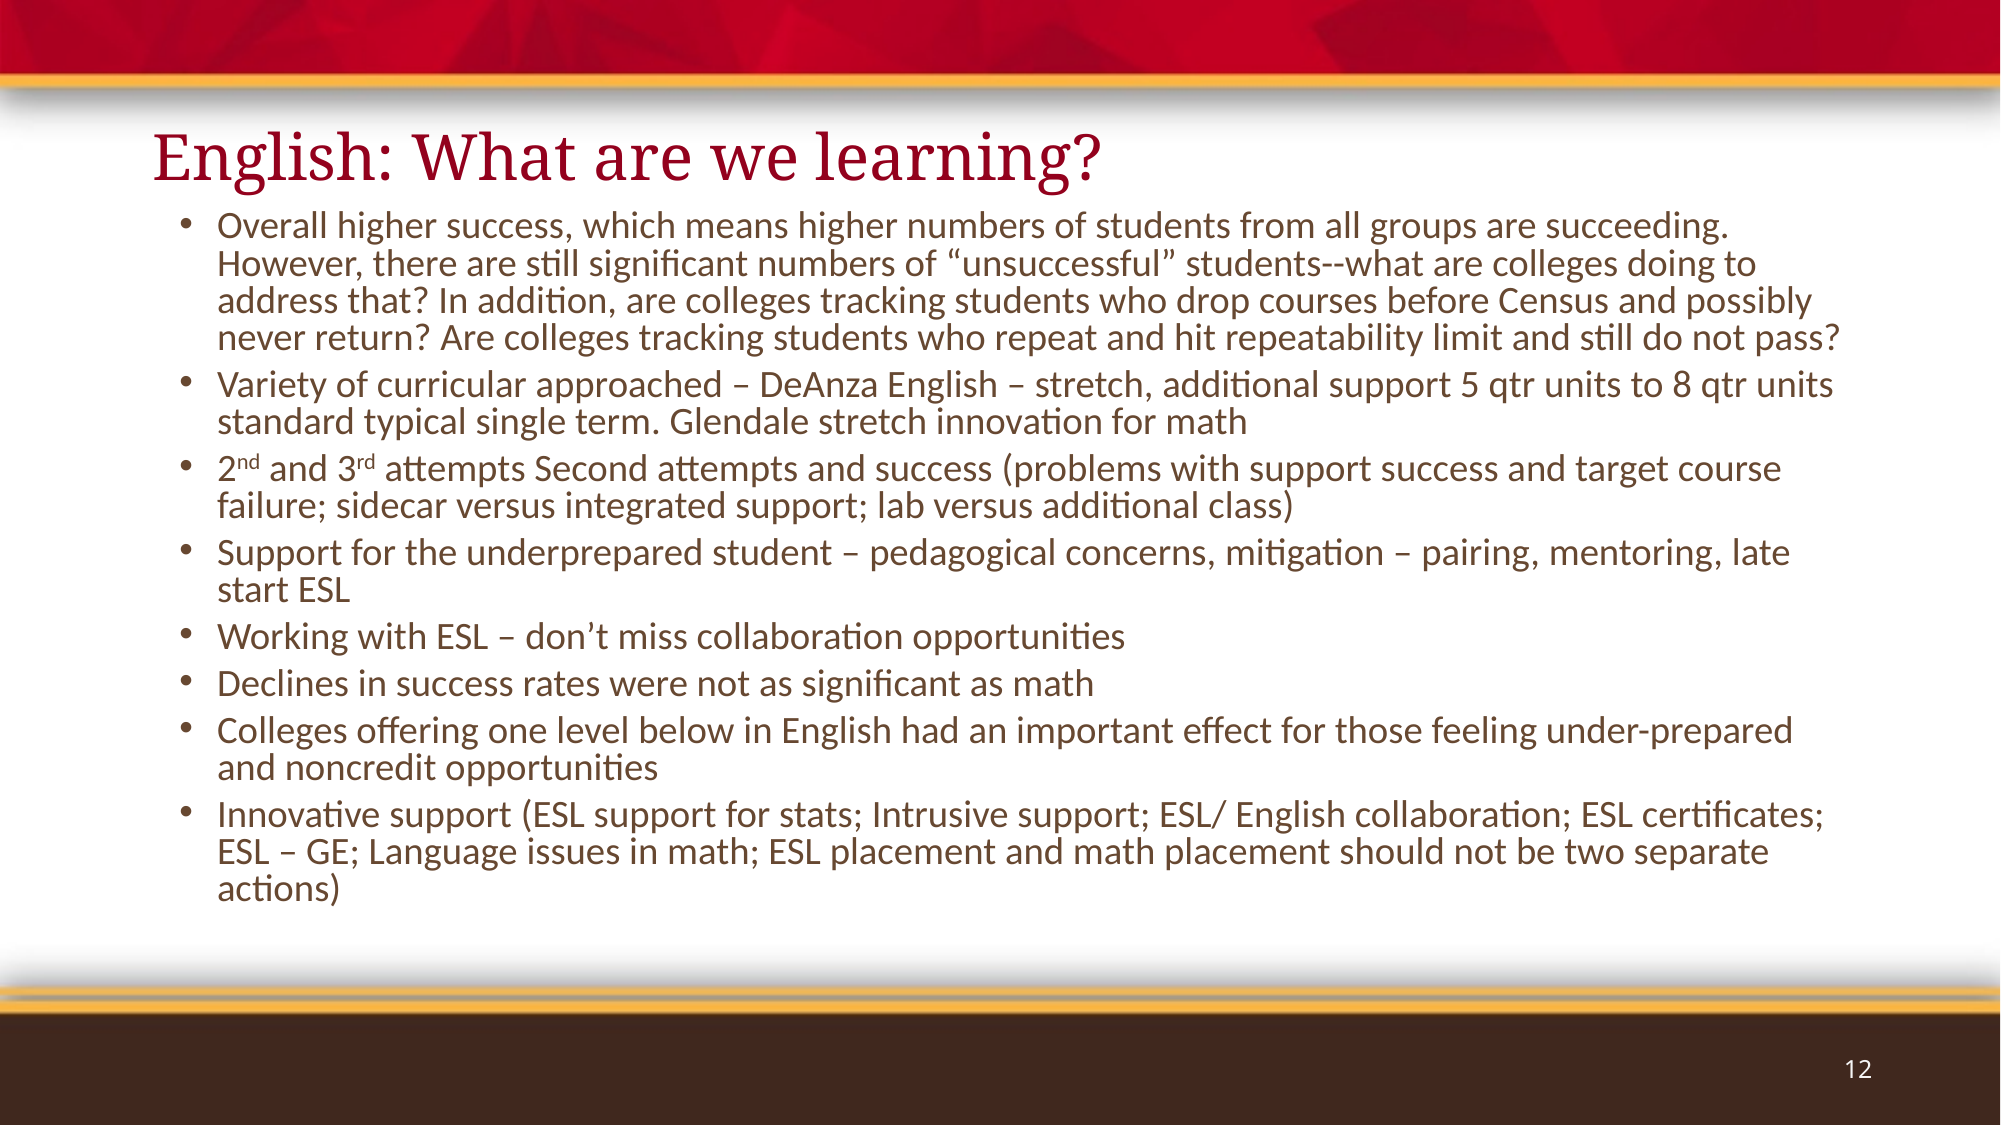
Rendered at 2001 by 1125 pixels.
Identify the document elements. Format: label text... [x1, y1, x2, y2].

title English: What are we learning? [137, 117, 1863, 201]
list Overall higher success, which means higher numbers of students from all groups are succeeding. However, there are still significant numbers of “unsuccessful” students--what are colleges doing to address that? In addition, are colleges tracking students who drop courses before Census and possibly never return? Are colleges tracking students who repeat and hit repeatability limit and still do not pass? Variety of curricular approached – DeAnza English – stretch, additional support 5 qtr units to 8 qtr units standard typical single term. Glendale stretch innovation for math 2nd and 3rd attempts Second attempts and success (problems with support success and target course failure; sidecar versus integrated support; lab versus additional class) Support for the underprepared student – pedagogical concerns, mitigation – pairing, mentoring, late start ESL Working with ESL – don’t miss collaboration opportunities Declines in success rates were not as significant as math Colleges offering one level below in English had an important effect for those feeling under-prepared and noncredit opportunities Innovative support (ESL support for stats; Intrusive support; ESL/ English collaboration; ESL certificates; ESL – GE; Language issues in math; ESL placement and math placement should not be two separate actions) [89, 201, 1863, 959]
